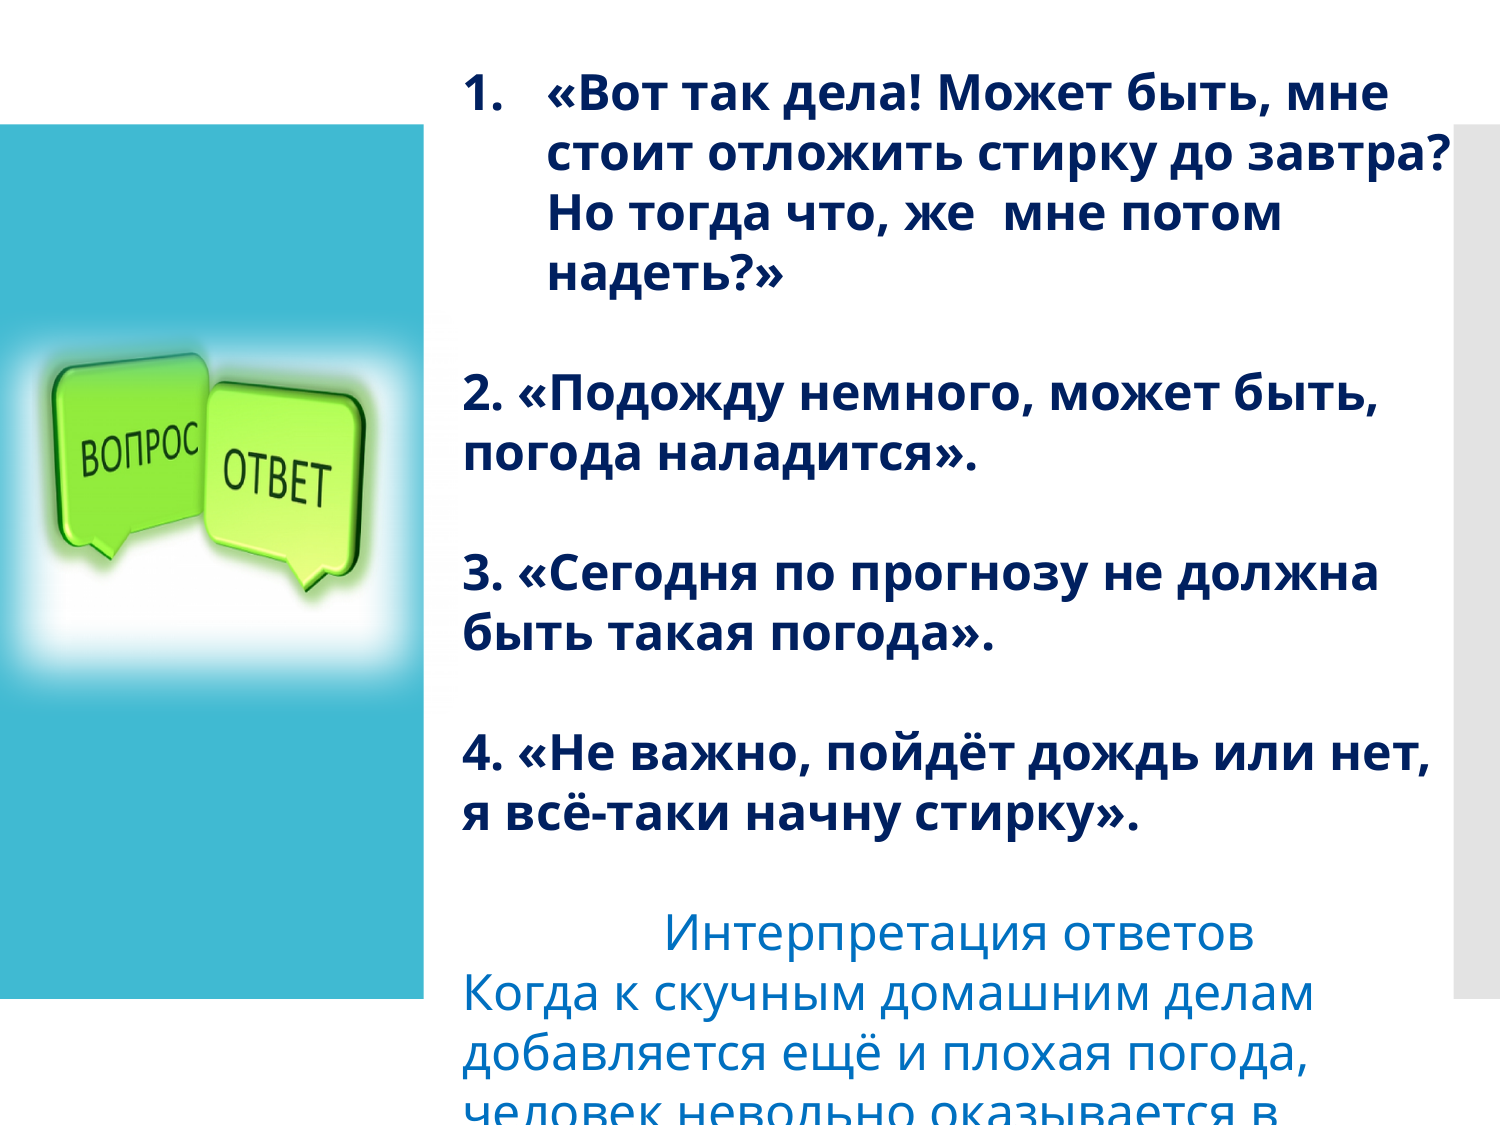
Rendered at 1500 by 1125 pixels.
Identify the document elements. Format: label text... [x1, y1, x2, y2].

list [0, 305, 459, 720]
text_box «Вот так дела! Может быть, мне стоит отложить стирку до завтра? Но тогда что, же мне потом надеть?» 2. «Подожду немного, может быть, погода наладится». 3. «Сегодня по прогнозу не должна быть такая погода». 4. «Не важно, пойдёт дождь или нет, я всё-таки начну стирку». Интерпретация ответов Когда к скучным домашним делам добавляется ещё и плохая погода, человек невольно оказывается в стрессовой ситуации. Ваша реакция на неудачу в день намеченной стирки является показателем, отражающим уровень стресса, испытываемого вами в жизни. [447, 53, 1472, 1125]
